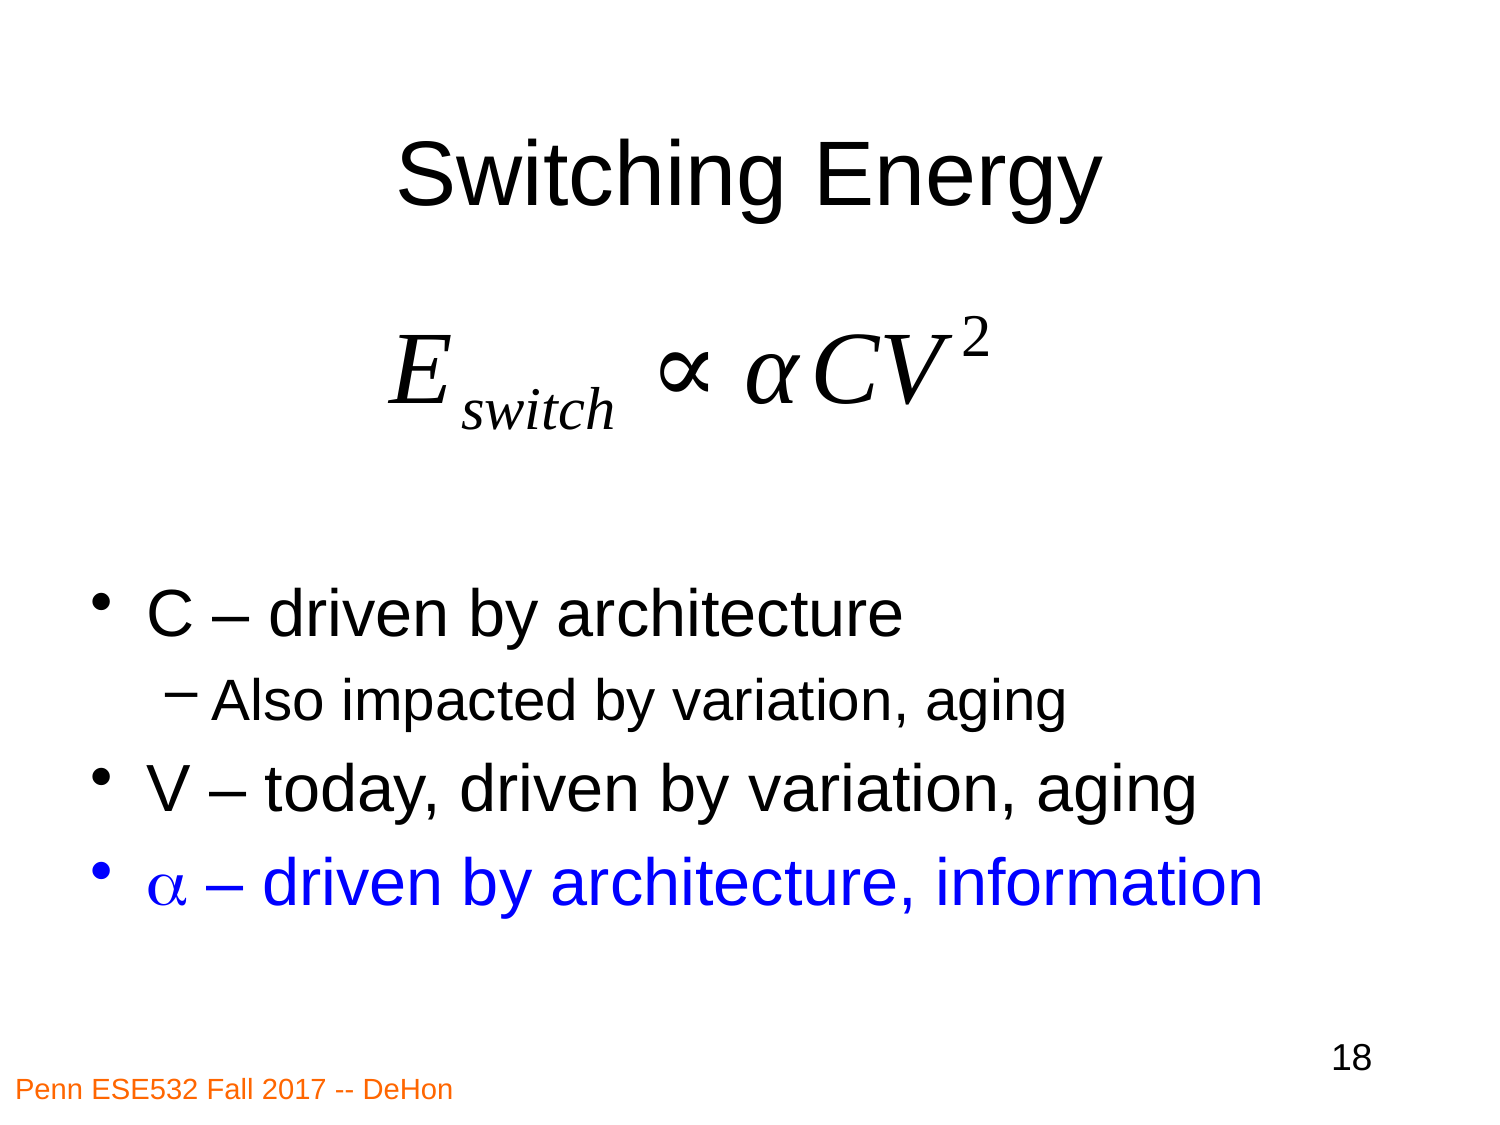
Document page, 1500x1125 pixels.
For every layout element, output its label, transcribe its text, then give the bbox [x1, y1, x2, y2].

slide_number Penn ESE532 Fall 2017 -- DeHon [0, 1062, 613, 1125]
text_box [367, 299, 1000, 439]
slide_number 18 [1074, 1024, 1388, 1101]
title Switching Energy [112, 74, 1388, 263]
list C – driven by architecture Also impacted by variation, aging V – today, driven by variation, aging a – driven by architecture, information [74, 562, 1500, 1013]
